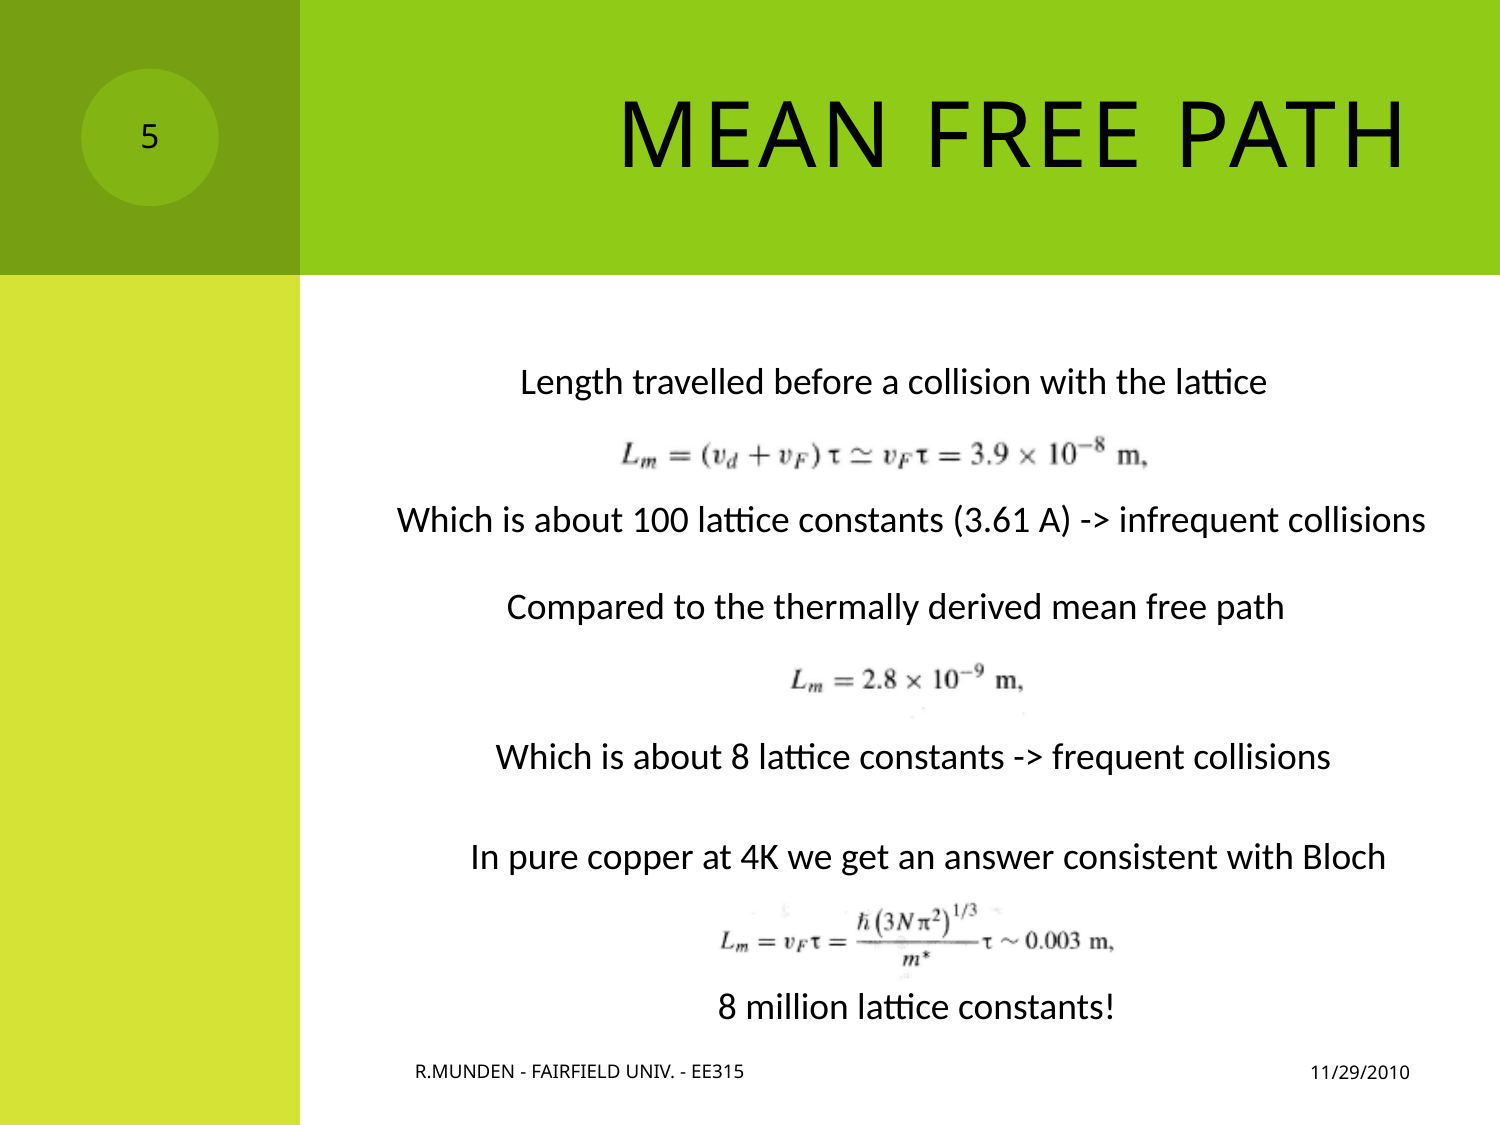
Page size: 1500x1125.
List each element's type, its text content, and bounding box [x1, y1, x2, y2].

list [587, 412, 1174, 501]
picture [699, 887, 1126, 990]
picture [774, 637, 1038, 729]
text_box Compared to the thermally derived mean free path [492, 574, 1302, 635]
text_box 8 million lattice constants! [703, 1002, 1132, 1035]
slide_number 5 [87, 87, 213, 188]
text_box Which is about 8 lattice constants -> frequent collisions [480, 724, 1348, 785]
text_box Length travelled before a collision with the lattice [505, 349, 1284, 410]
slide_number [1074, 1041, 1425, 1102]
text_box In pure copper at 4K we get an answer consistent with Bloch [455, 824, 1403, 885]
text_box Which is about 100 lattice constants (3.61 A) -> infrequent collisions [382, 487, 1443, 548]
footer R.Munden - Fairfield Univ. - EE315 [399, 1042, 875, 1103]
title Mean Free Path [399, 37, 1425, 225]
